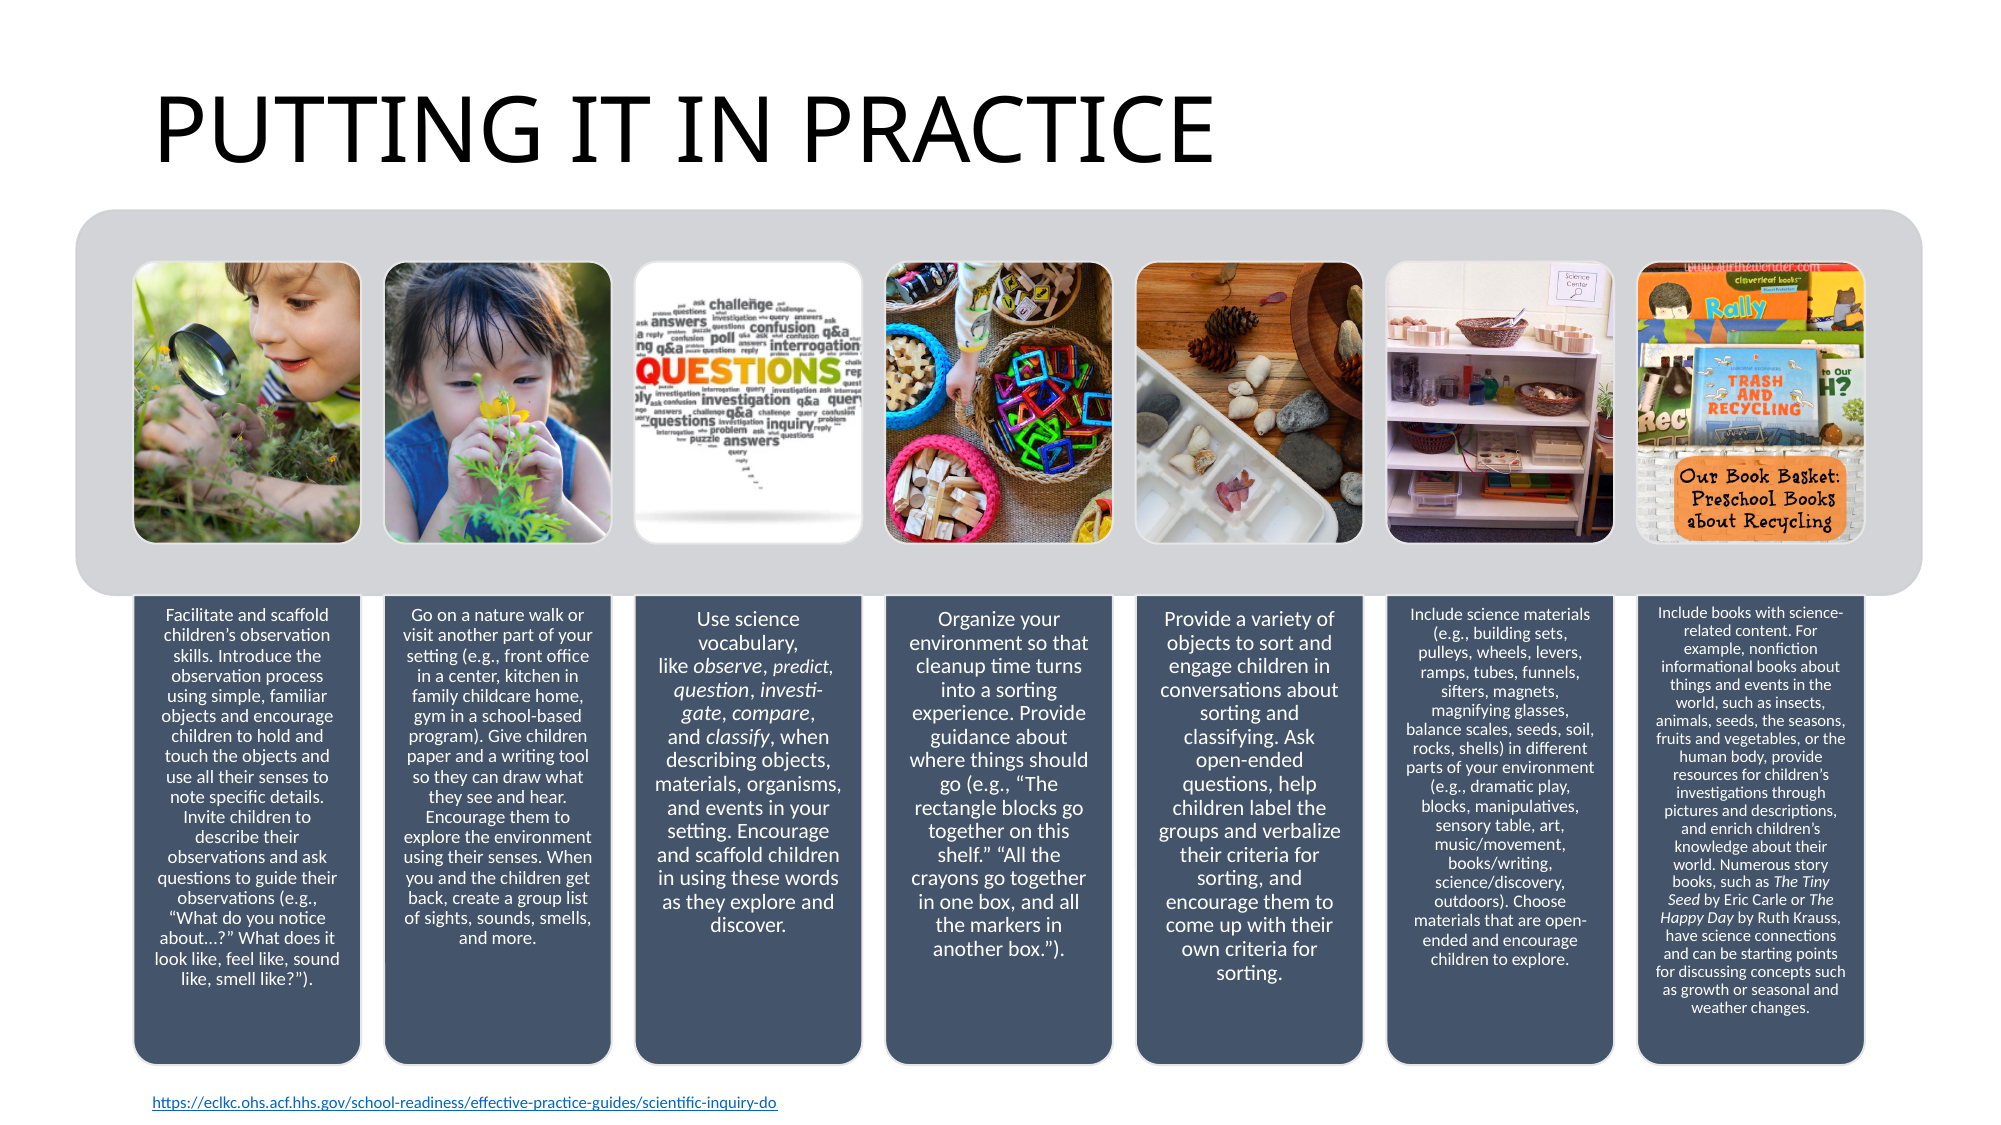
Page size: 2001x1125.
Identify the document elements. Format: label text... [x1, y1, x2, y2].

text_box https://eclkc.ohs.acf.hhs.gov/school-readiness/effective-practice-guides/scientific-inquiry-do [137, 1084, 1138, 1125]
title PUTTING IT IN PRACTICE [137, 59, 1863, 207]
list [76, 210, 1922, 1066]
